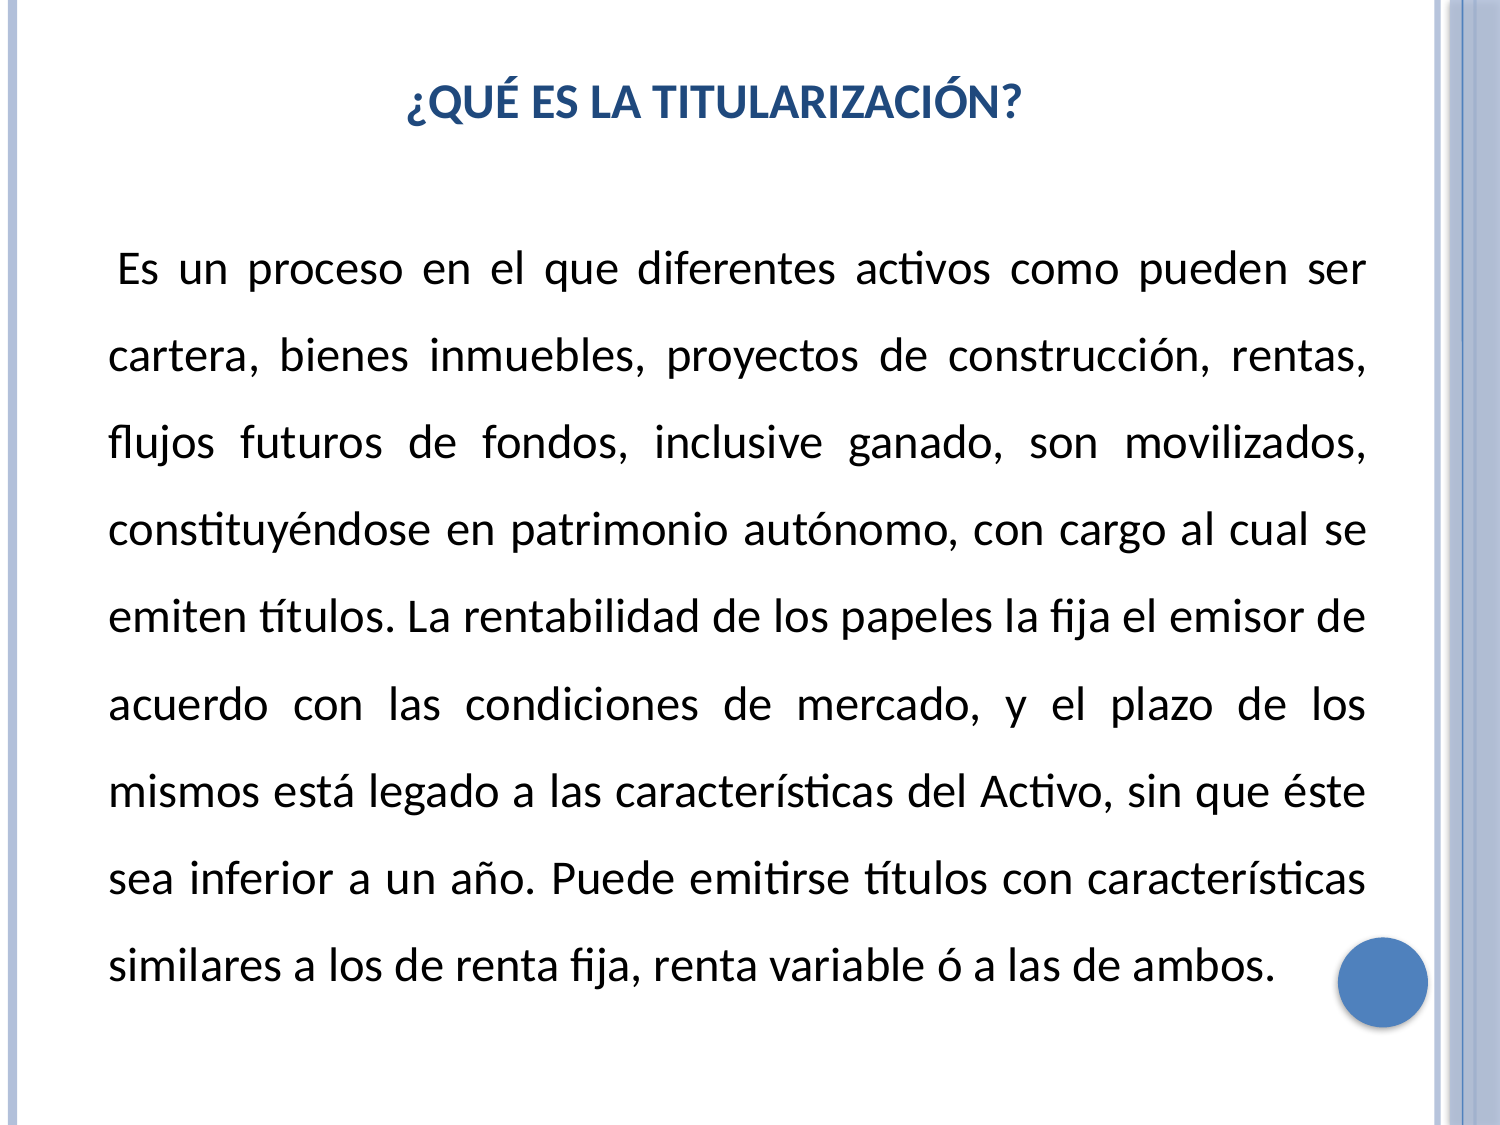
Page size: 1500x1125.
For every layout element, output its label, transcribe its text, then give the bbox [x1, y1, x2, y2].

title ¿Qué es la titularización? [46, 45, 1383, 199]
list Es un proceso en el que diferentes activos como pueden ser cartera, bienes inmuebles, proyectos de construcción, rentas, flujos futuros de fondos, inclusive ganado, son movilizados, constituyéndose en patrimonio autónomo, con cargo al cual se emiten títulos. La rentabilidad de los papeles la fija el emisor de acuerdo con las condiciones de mercado, y el plazo de los mismos está legado a las características del Activo, sin que éste sea inferior a un año. Puede emitirse títulos con características similares a los de renta fija, renta variable ó a las de ambos. [46, 199, 1383, 1062]
